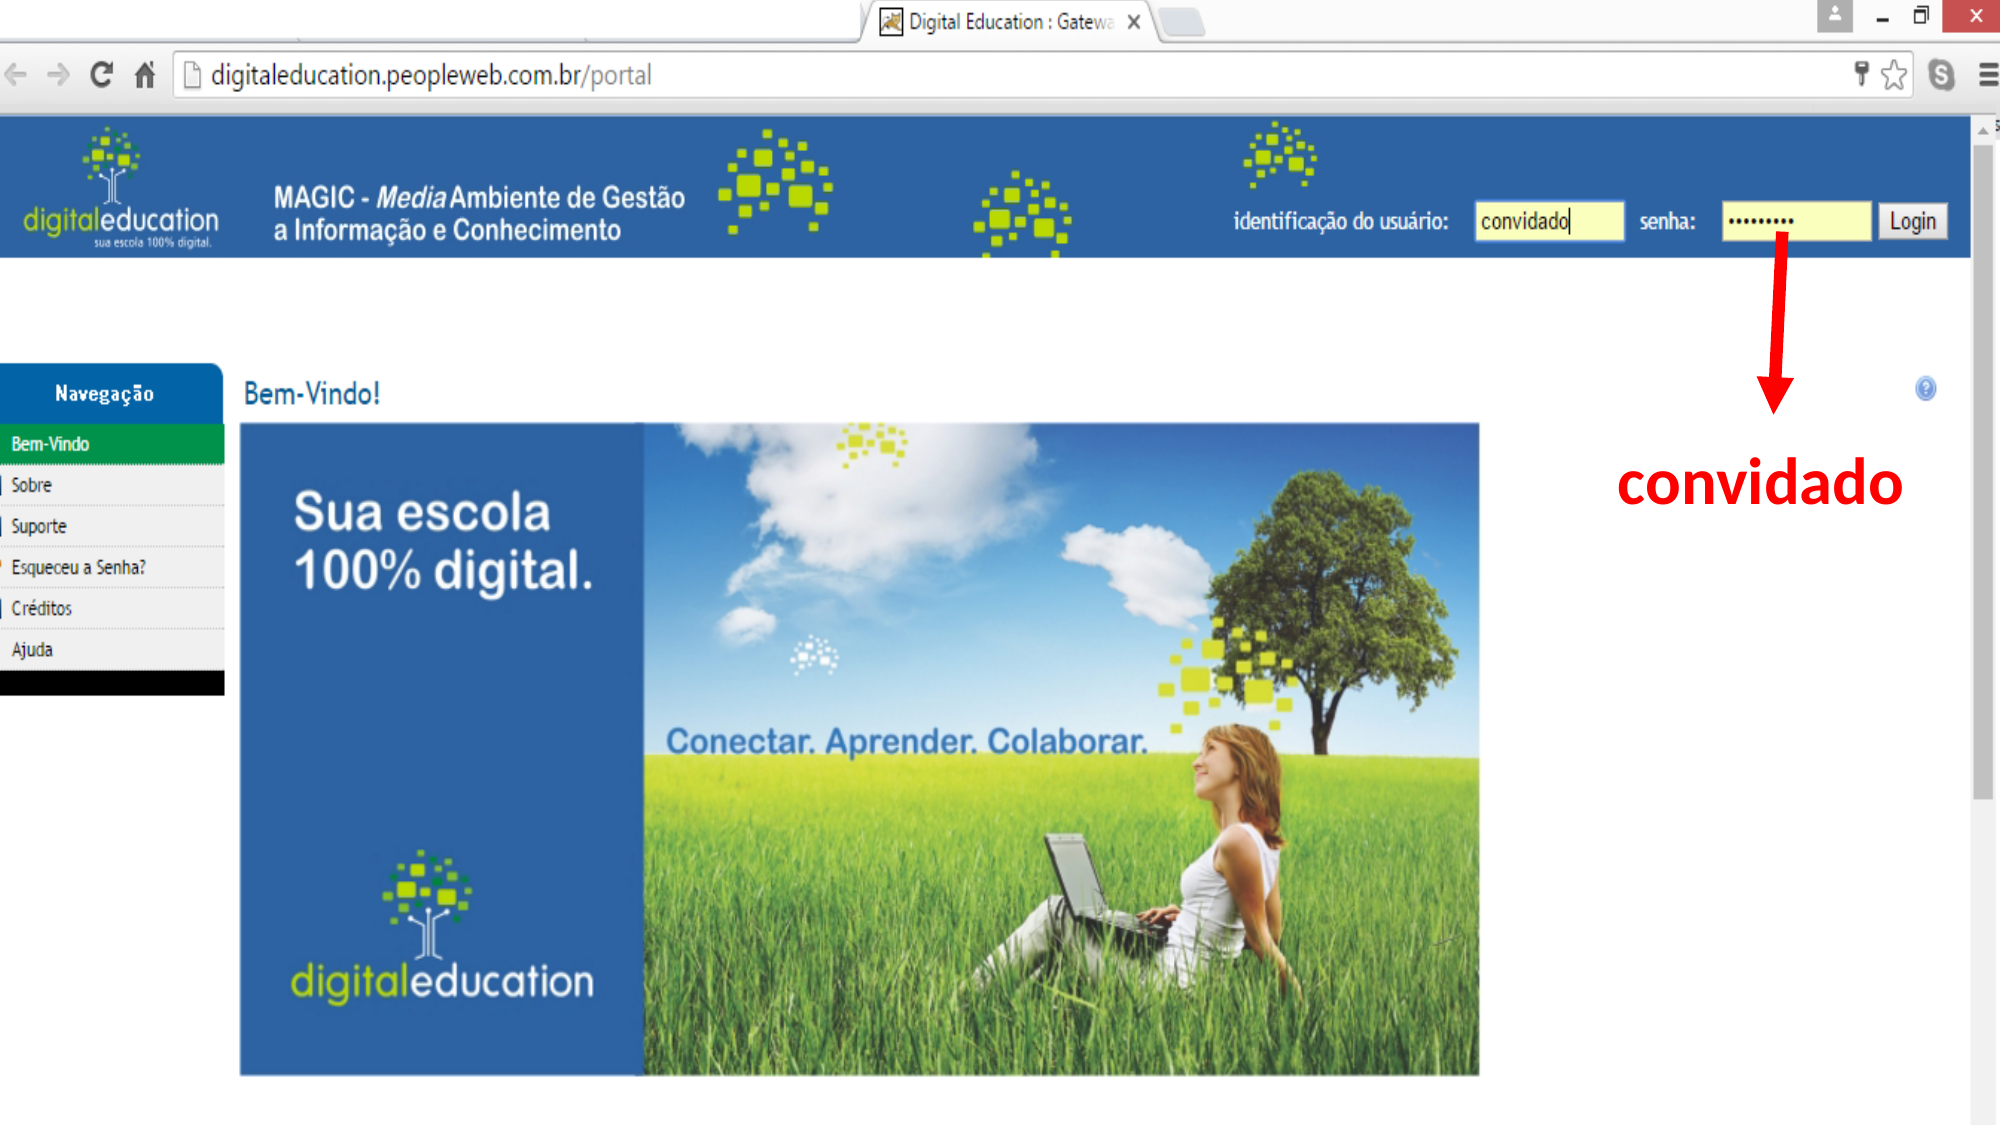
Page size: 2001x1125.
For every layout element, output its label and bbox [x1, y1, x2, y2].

text_box [1773, 231, 1783, 415]
picture [0, 0, 2000, 1125]
